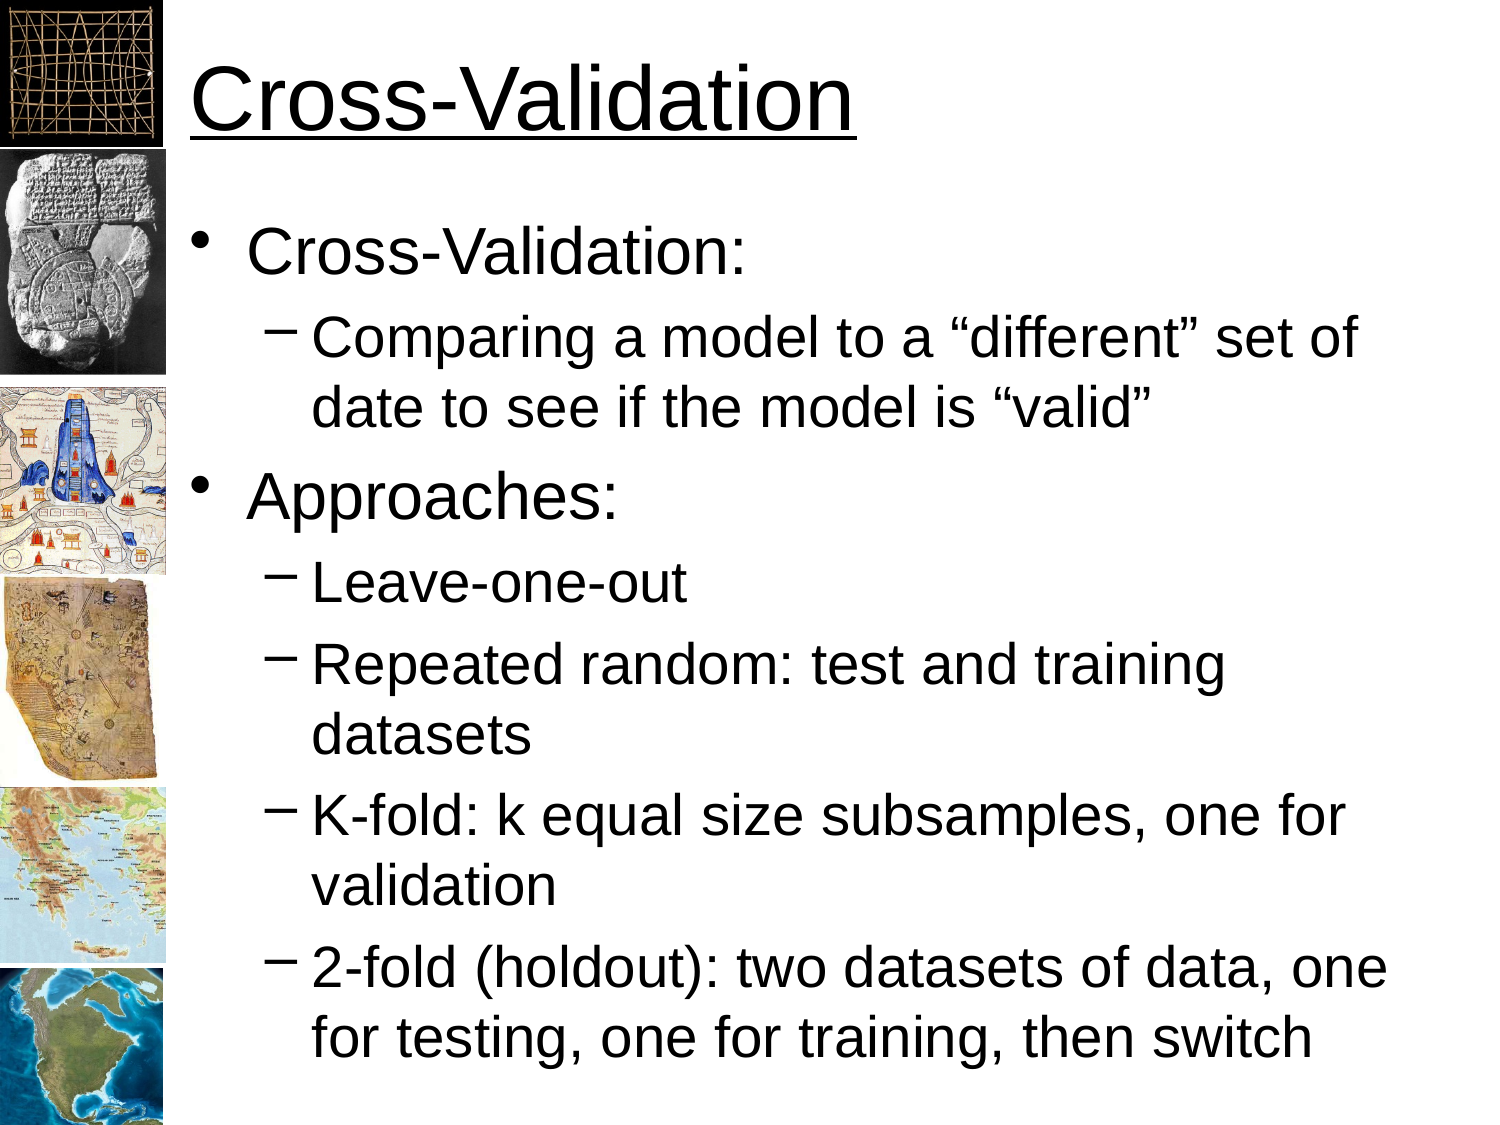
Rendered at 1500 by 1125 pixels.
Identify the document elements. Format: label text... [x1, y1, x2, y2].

picture [0, 0, 163, 147]
list Cross-Validation: Comparing a model to a “different” set of date to see if the model is “valid” Approaches: Leave-one-out Repeated random: test and training datasets K-fold: k equal size subsamples, one for validation 2-fold (holdout): two datasets of data, one for testing, one for training, then switch [174, 200, 1475, 1013]
title Cross-Validation [174, 0, 1475, 188]
picture [0, 387, 166, 963]
picture [0, 968, 163, 1125]
picture [0, 149, 166, 375]
